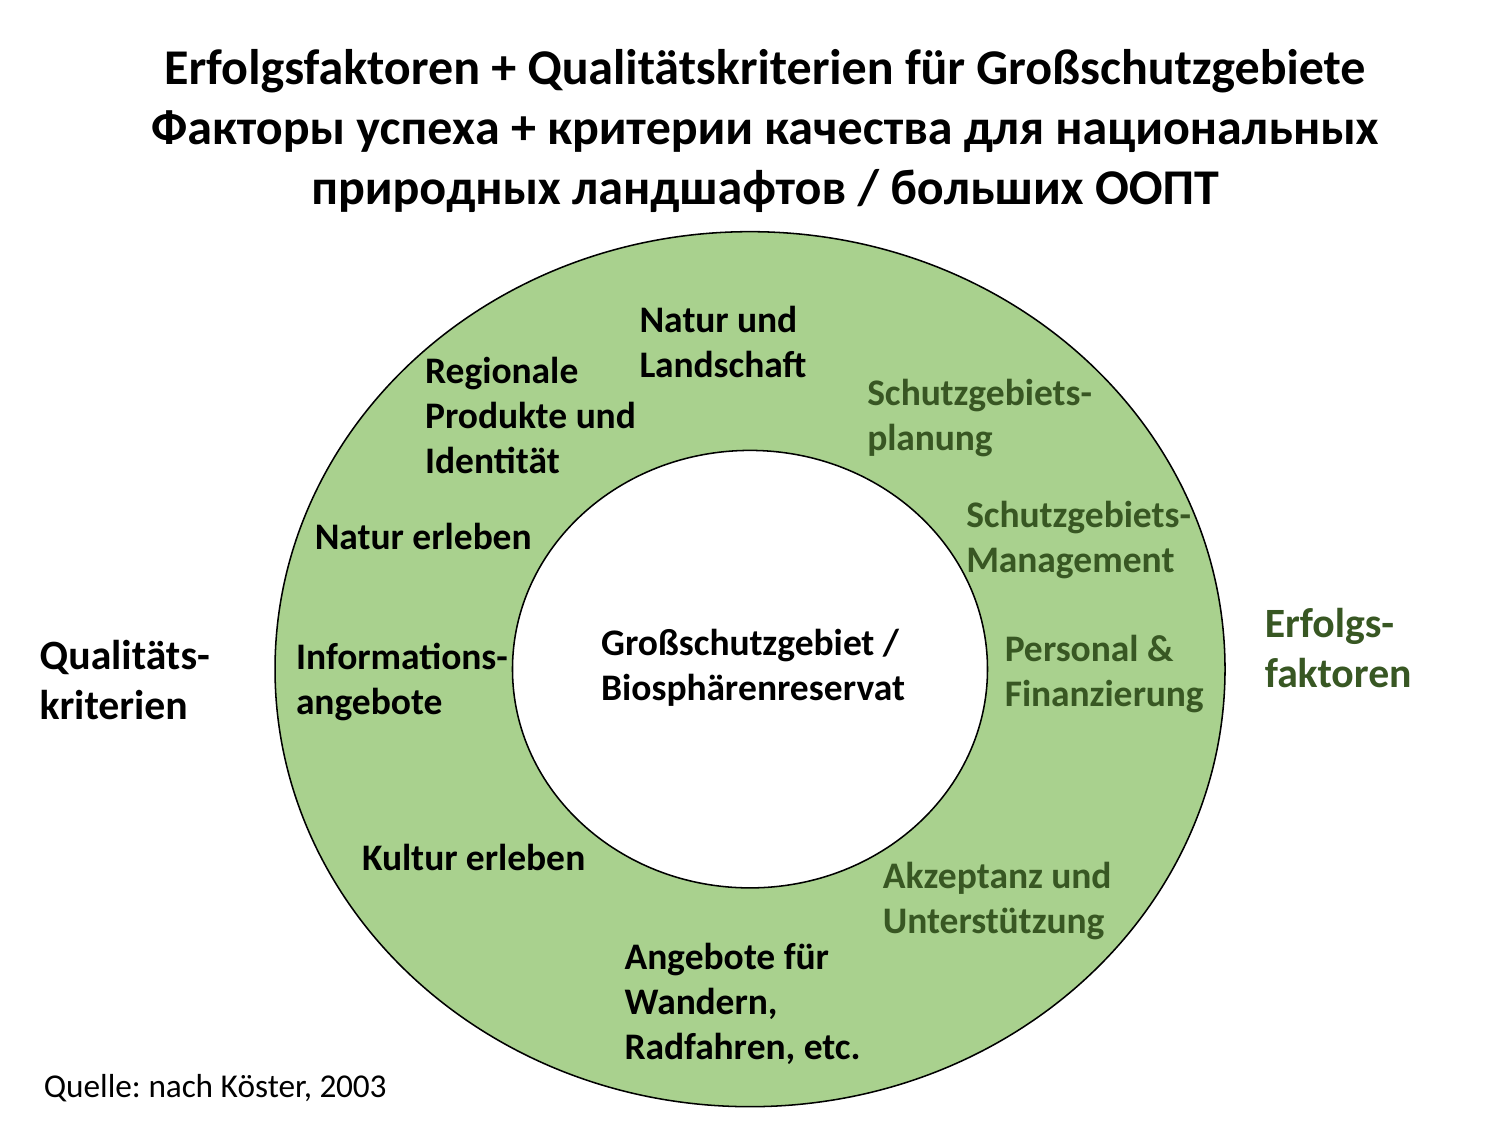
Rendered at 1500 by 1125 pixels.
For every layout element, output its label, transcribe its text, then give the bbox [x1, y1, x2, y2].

text_box Personal & Finanzierung [990, 616, 1291, 721]
text_box Schutzgebiets-planung [852, 360, 1128, 466]
text_box Natur und Landschaft [624, 287, 907, 393]
text_box [673, 393, 1180, 553]
text_box Akzeptanz und Unterstützung [868, 843, 1169, 949]
text_box Regionale Produkte und Identität [410, 338, 673, 488]
text_box Informations- angebote [281, 624, 544, 730]
text_box Erfolgsfaktoren + Qualitätskriterien für Großschutzgebiete Факторы успеха + критерии качества для национальных природных ландшафтов / больших ООПТ [55, 24, 1475, 225]
text_box Schutzgebiets-Management [951, 482, 1214, 588]
text_box Kultur erleben [347, 826, 610, 886]
text_box [894, 574, 1222, 876]
text_box Quelle: nach Köster, 2003 [29, 1057, 402, 1112]
text_box [439, 231, 1087, 360]
text_box [310, 363, 617, 535]
text_box [275, 528, 1116, 1107]
text_box Qualitäts- kriterien [24, 620, 250, 736]
text_box Angebote für Wandern, Radfahren, etc. [609, 925, 898, 1075]
text_box Natur erleben [300, 504, 563, 564]
text_box Großschutzgebiet / Biosphärenreservat [586, 610, 921, 716]
text_box Erfolgs-faktoren [1249, 588, 1475, 704]
